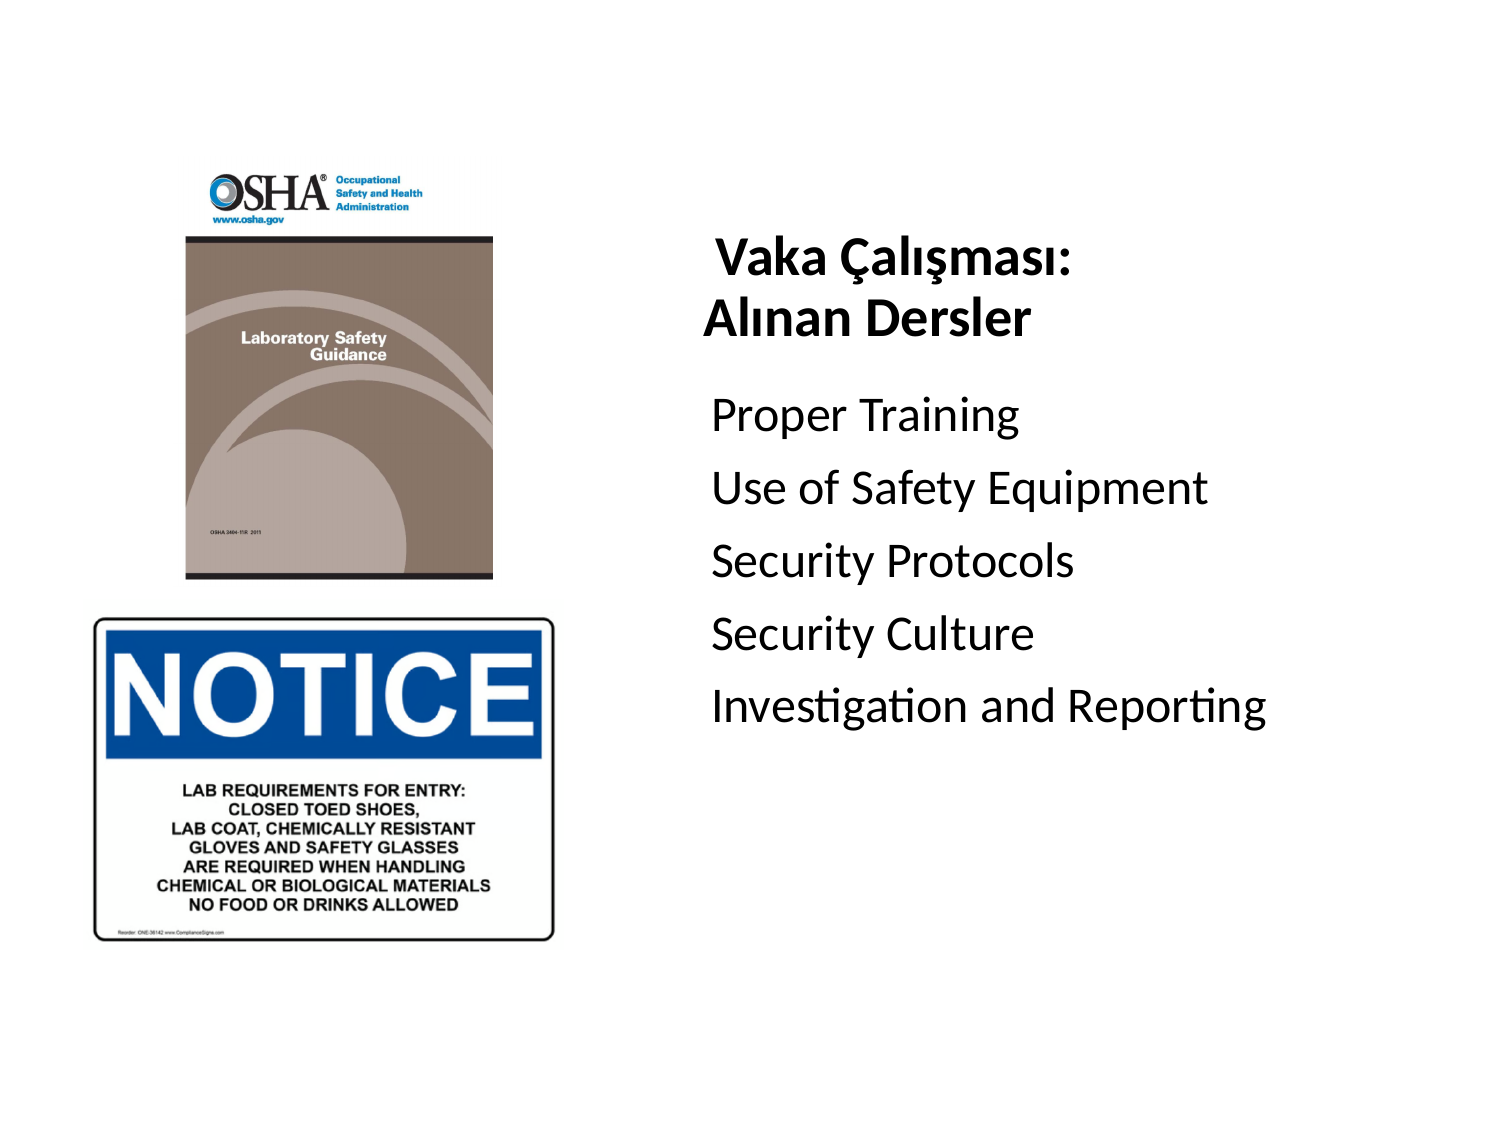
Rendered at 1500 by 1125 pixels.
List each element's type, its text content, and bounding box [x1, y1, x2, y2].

picture [173, 156, 502, 587]
title Vaka Çalışması: Alınan Dersler [691, 180, 1357, 355]
list Proper Training Use of Safety Equipment Security Protocols Security Culture Investigation and Reporting [691, 382, 1357, 858]
picture [83, 599, 564, 950]
